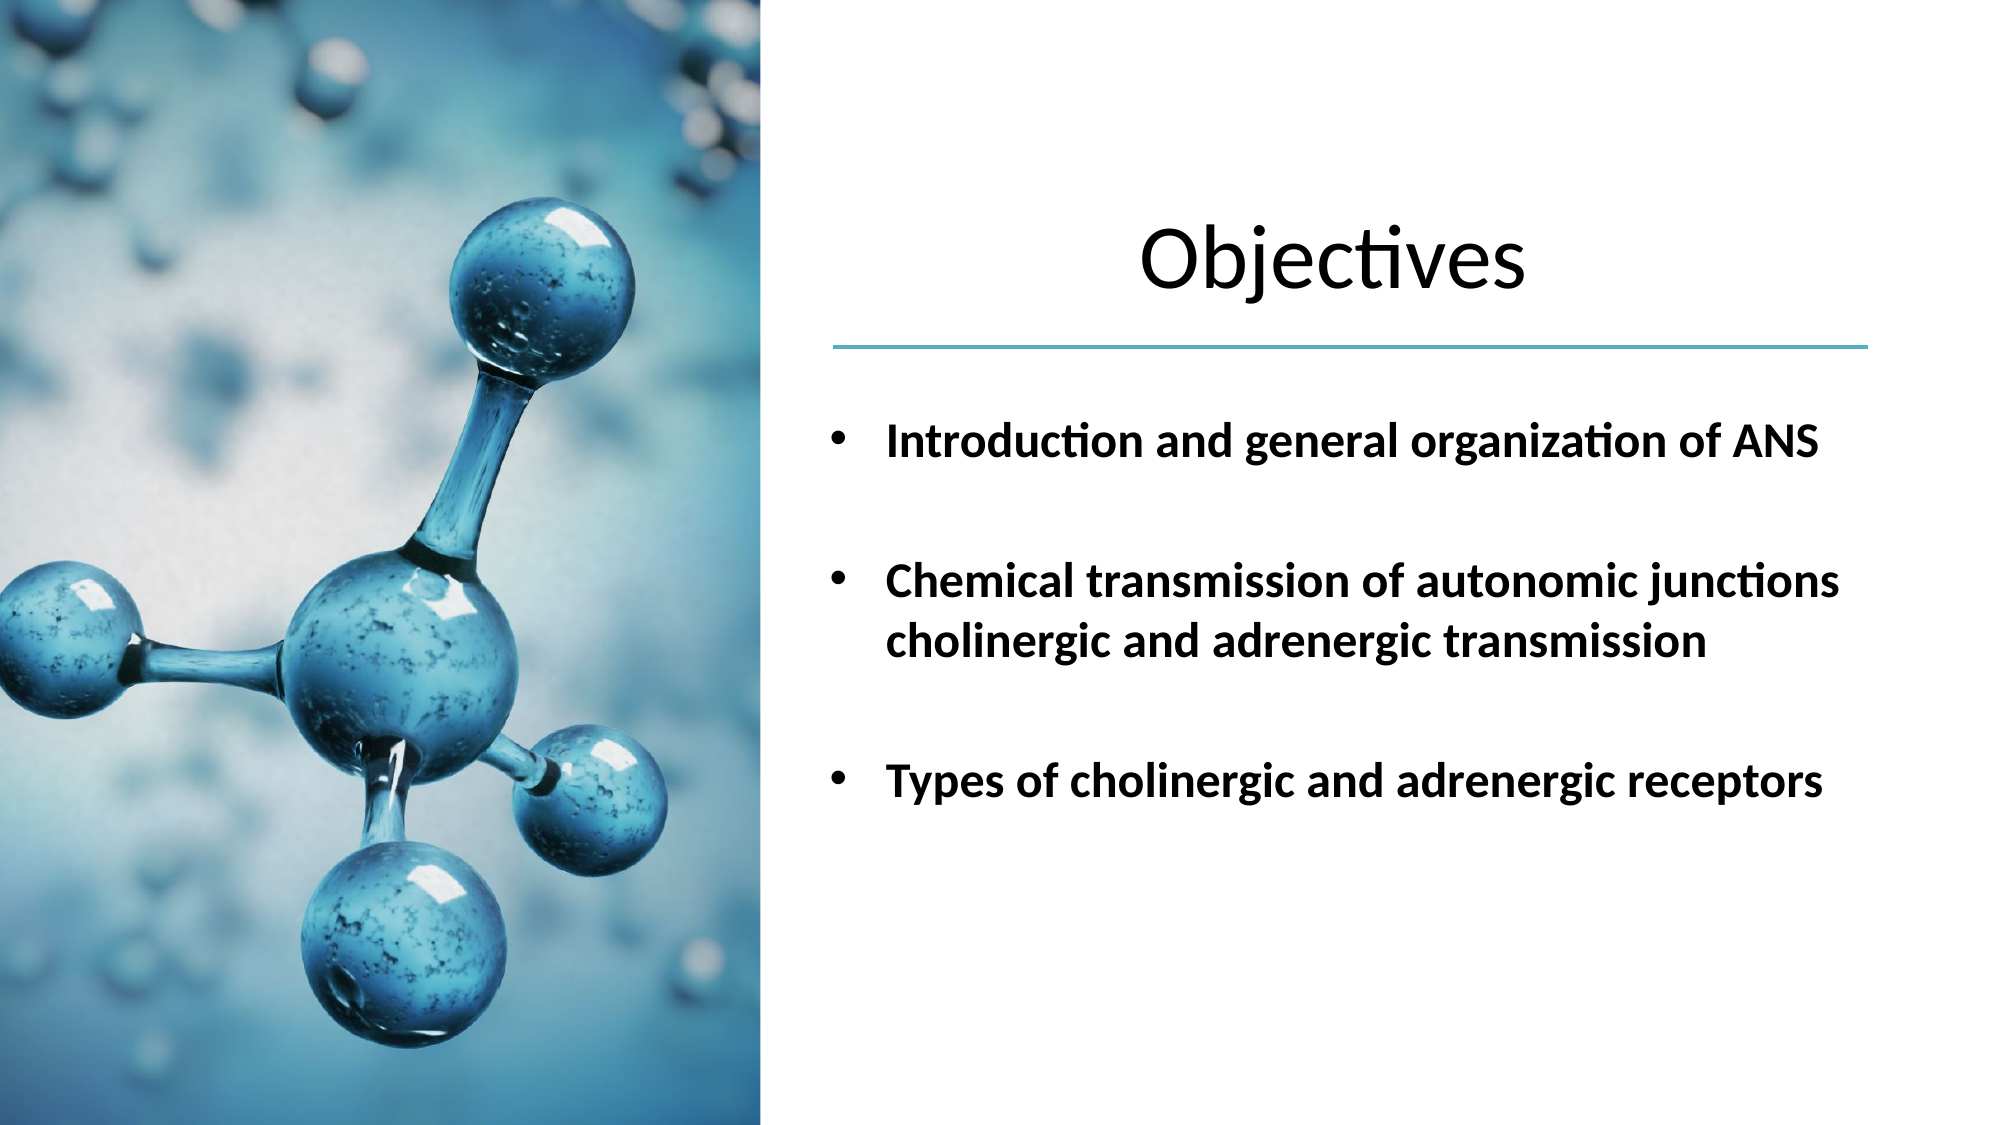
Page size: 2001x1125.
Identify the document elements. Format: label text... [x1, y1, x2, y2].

title Objectives [814, 103, 1895, 315]
list Introduction and general organization of ANS Chemical transmission of autonomic junctions cholinergic and adrenergic transmission Types of cholinergic and adrenergic receptors [814, 399, 1895, 1021]
picture [0, 0, 761, 1125]
